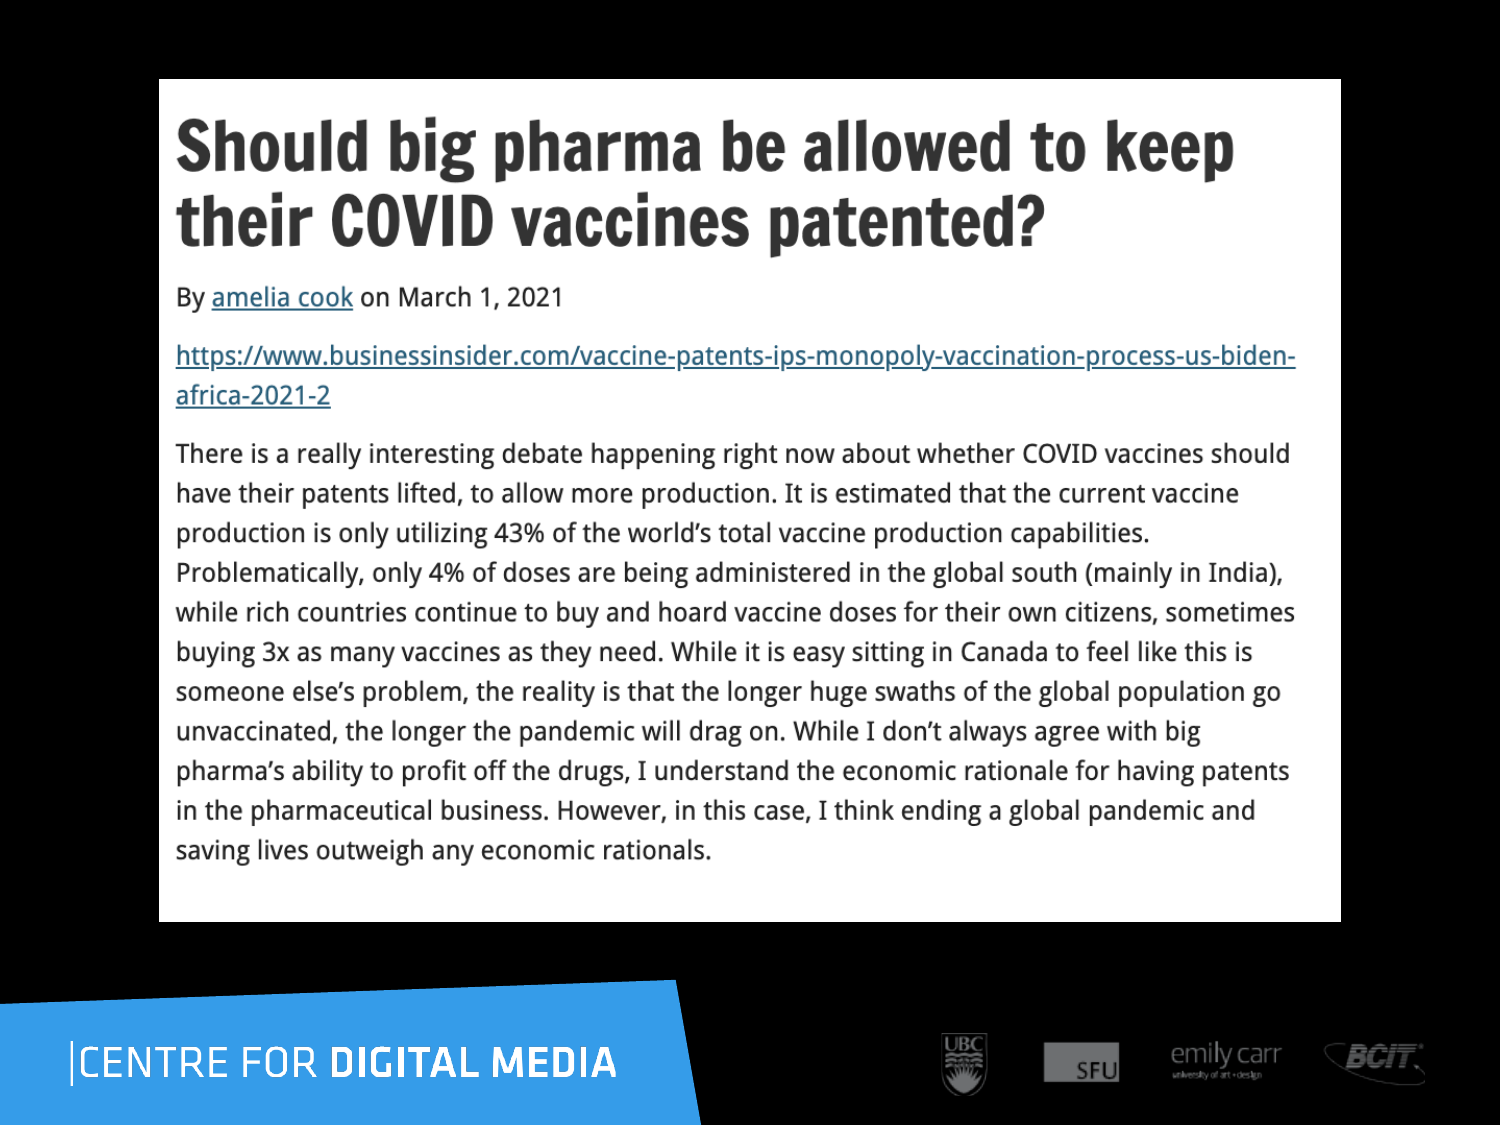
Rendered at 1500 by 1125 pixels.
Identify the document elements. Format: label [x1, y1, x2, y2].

picture [159, 79, 1341, 922]
